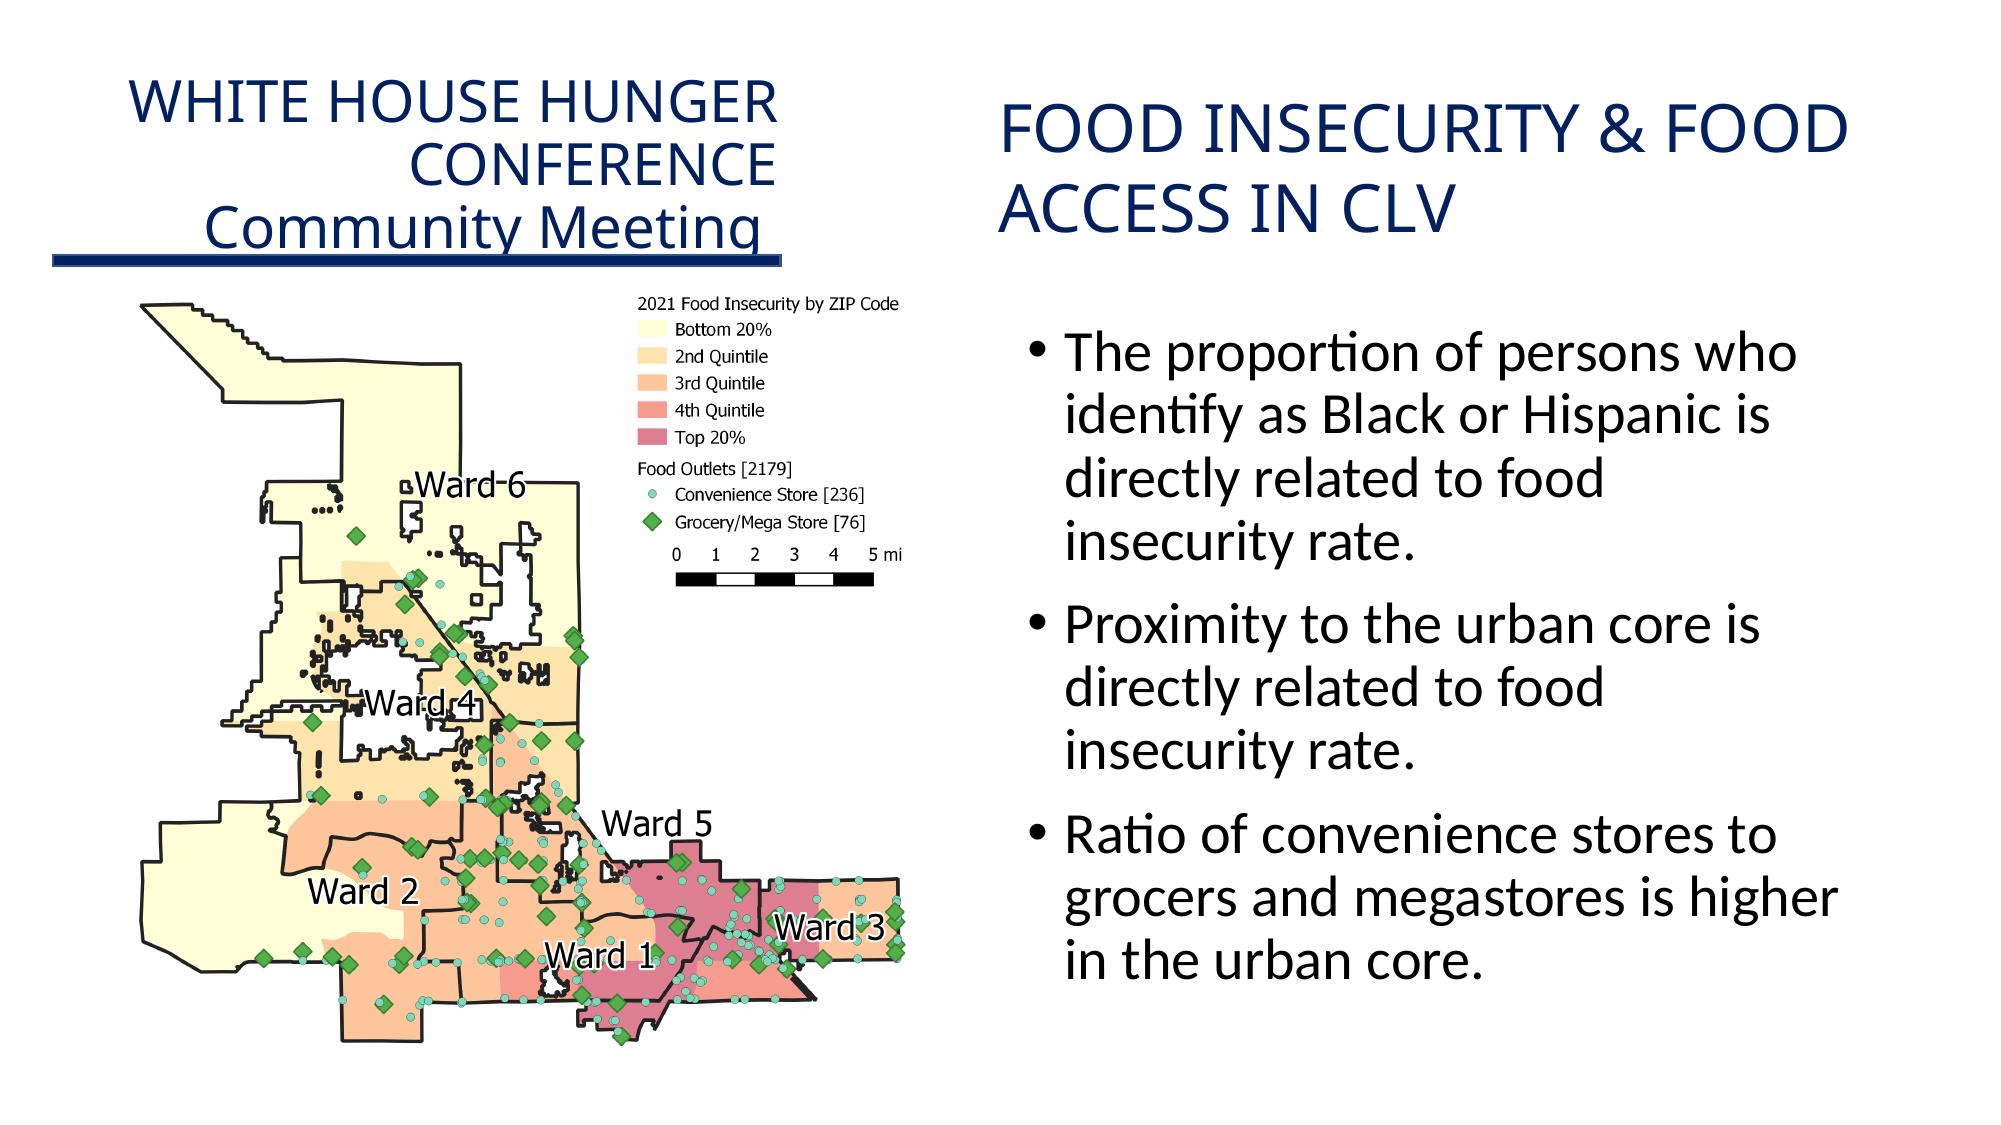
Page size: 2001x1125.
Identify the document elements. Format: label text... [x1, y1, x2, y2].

text_box FOOD INSECURITY & FOOD ACCESS IN CLV [983, 78, 1939, 254]
picture [132, 295, 908, 1046]
text_box The proportion of persons who identify as Black or Hispanic is directly related to food insecurity rate. Proximity to the urban core is directly related to food insecurity rate. Ratio of convenience stores to grocers and megastores is higher in the urban core. [1012, 299, 1863, 1014]
text_box [52, 254, 782, 267]
title WHITE HOUSE HUNGER CONFERENCE Community Meeting [61, 58, 794, 276]
